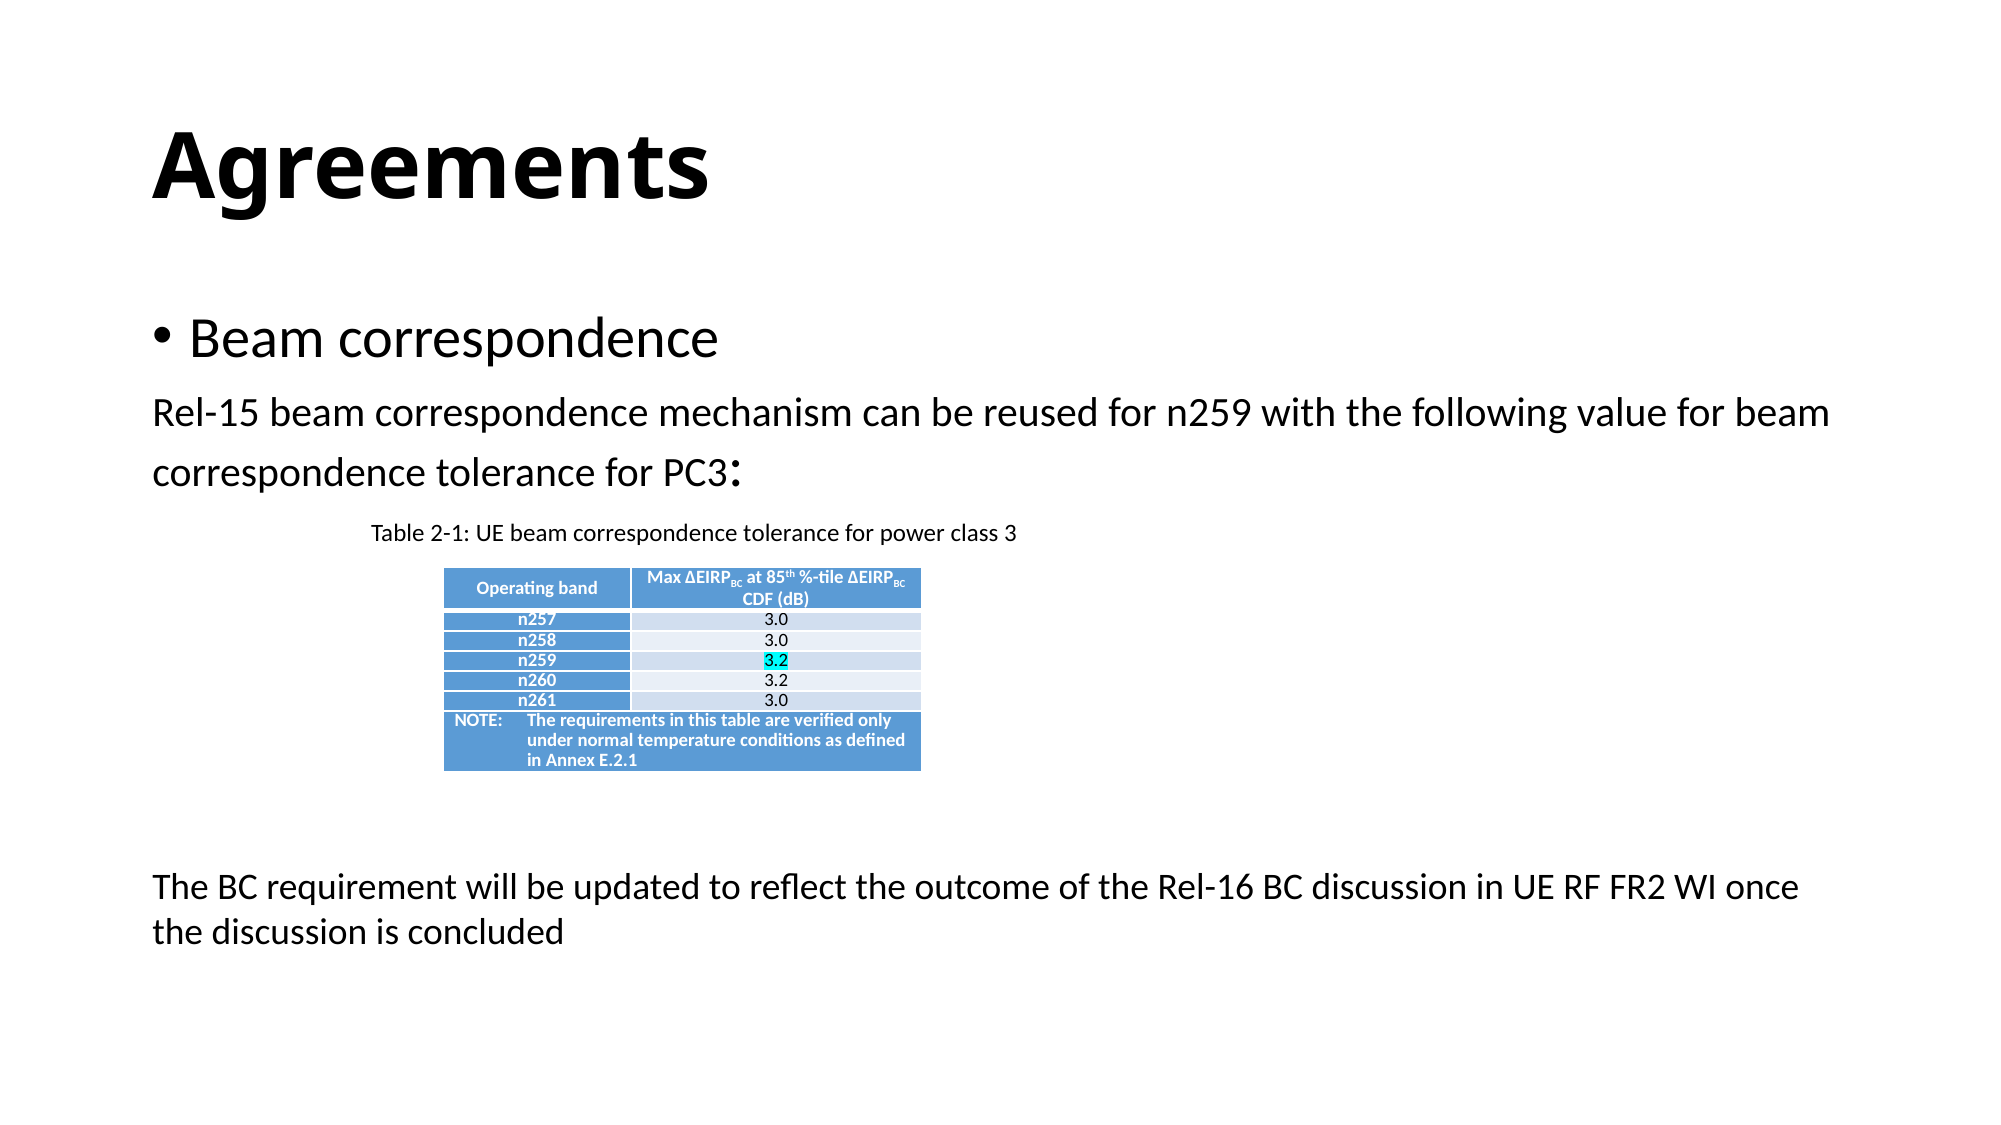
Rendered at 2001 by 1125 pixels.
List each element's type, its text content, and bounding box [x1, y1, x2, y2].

table_cell n258 [444, 632, 630, 650]
title Agreements [137, 59, 1863, 278]
list Beam correspondence Rel-15 beam correspondence mechanism can be reused for n259 with the following value for beam correspondence tolerance for PC3: Table 2-1: UE beam correspondence tolerance for power class 3 [137, 299, 1863, 819]
text_box The BC requirement will be updated to reflect the outcome of the Rel-16 BC discussion in UE RF FR2 WI once the discussion is concluded [137, 854, 1832, 960]
table_header Max ∆EIRPBC at 85th %-tile ∆EIRPBC CDF (dB) [632, 568, 921, 608]
table_cell 3.2 [632, 672, 921, 690]
table_cell n261 [444, 692, 630, 710]
table_cell n260 [444, 672, 630, 690]
table_cell 3.0 [632, 613, 921, 630]
table_cell n259 [444, 652, 630, 670]
table_cell 3.0 [632, 632, 921, 650]
table_cell NOTE: The requirements in this table are verified only under normal temperature conditions as defined in Annex E.2.1 [444, 712, 921, 771]
table_cell n257 [444, 613, 630, 630]
table_cell 3.2 [632, 652, 921, 670]
table_header Operating band [444, 568, 630, 608]
table_cell 3.0 [632, 692, 921, 710]
